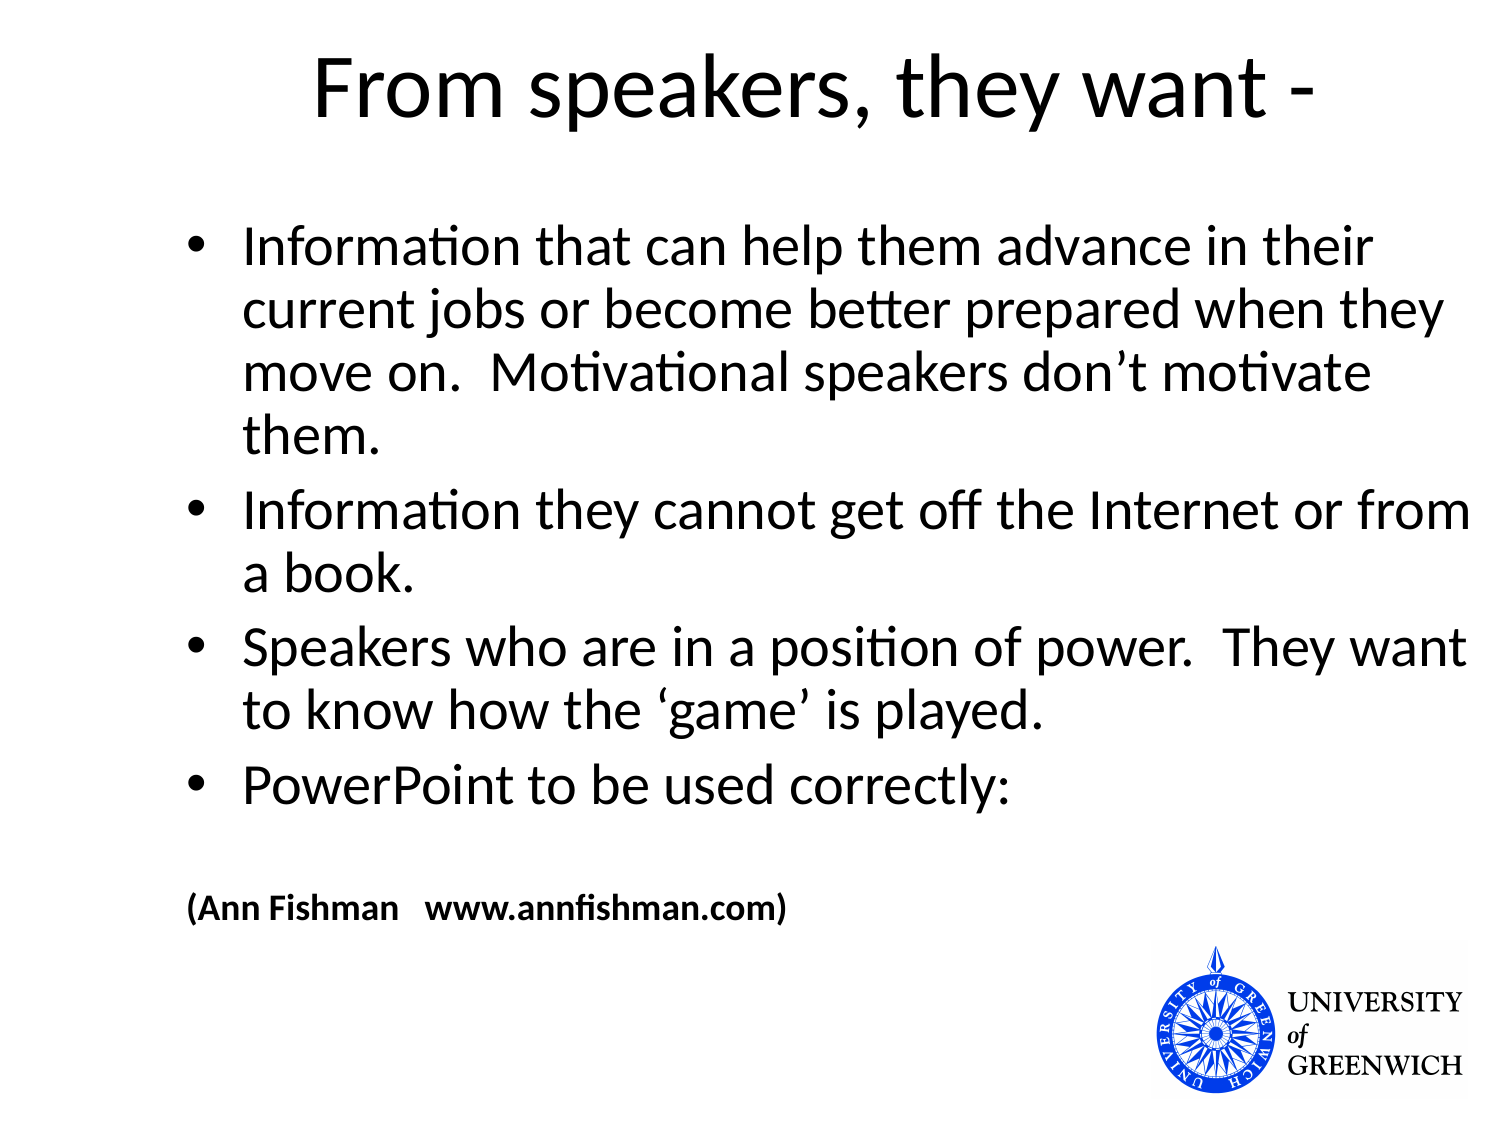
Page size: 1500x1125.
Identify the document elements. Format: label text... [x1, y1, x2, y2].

list Information that can help them advance in their current jobs or become better prepared when they move on. Motivational speakers don’t motivate them. Information they cannot get off the Internet or from a book. Speakers who are in a position of power. They want to know how the ‘game’ is played. PowerPoint to be used correctly: (Ann Fishman www.annfishman.com) [171, 208, 1500, 1005]
title From speakers, they want - [218, 0, 1412, 163]
picture [1151, 1005, 1468, 1099]
